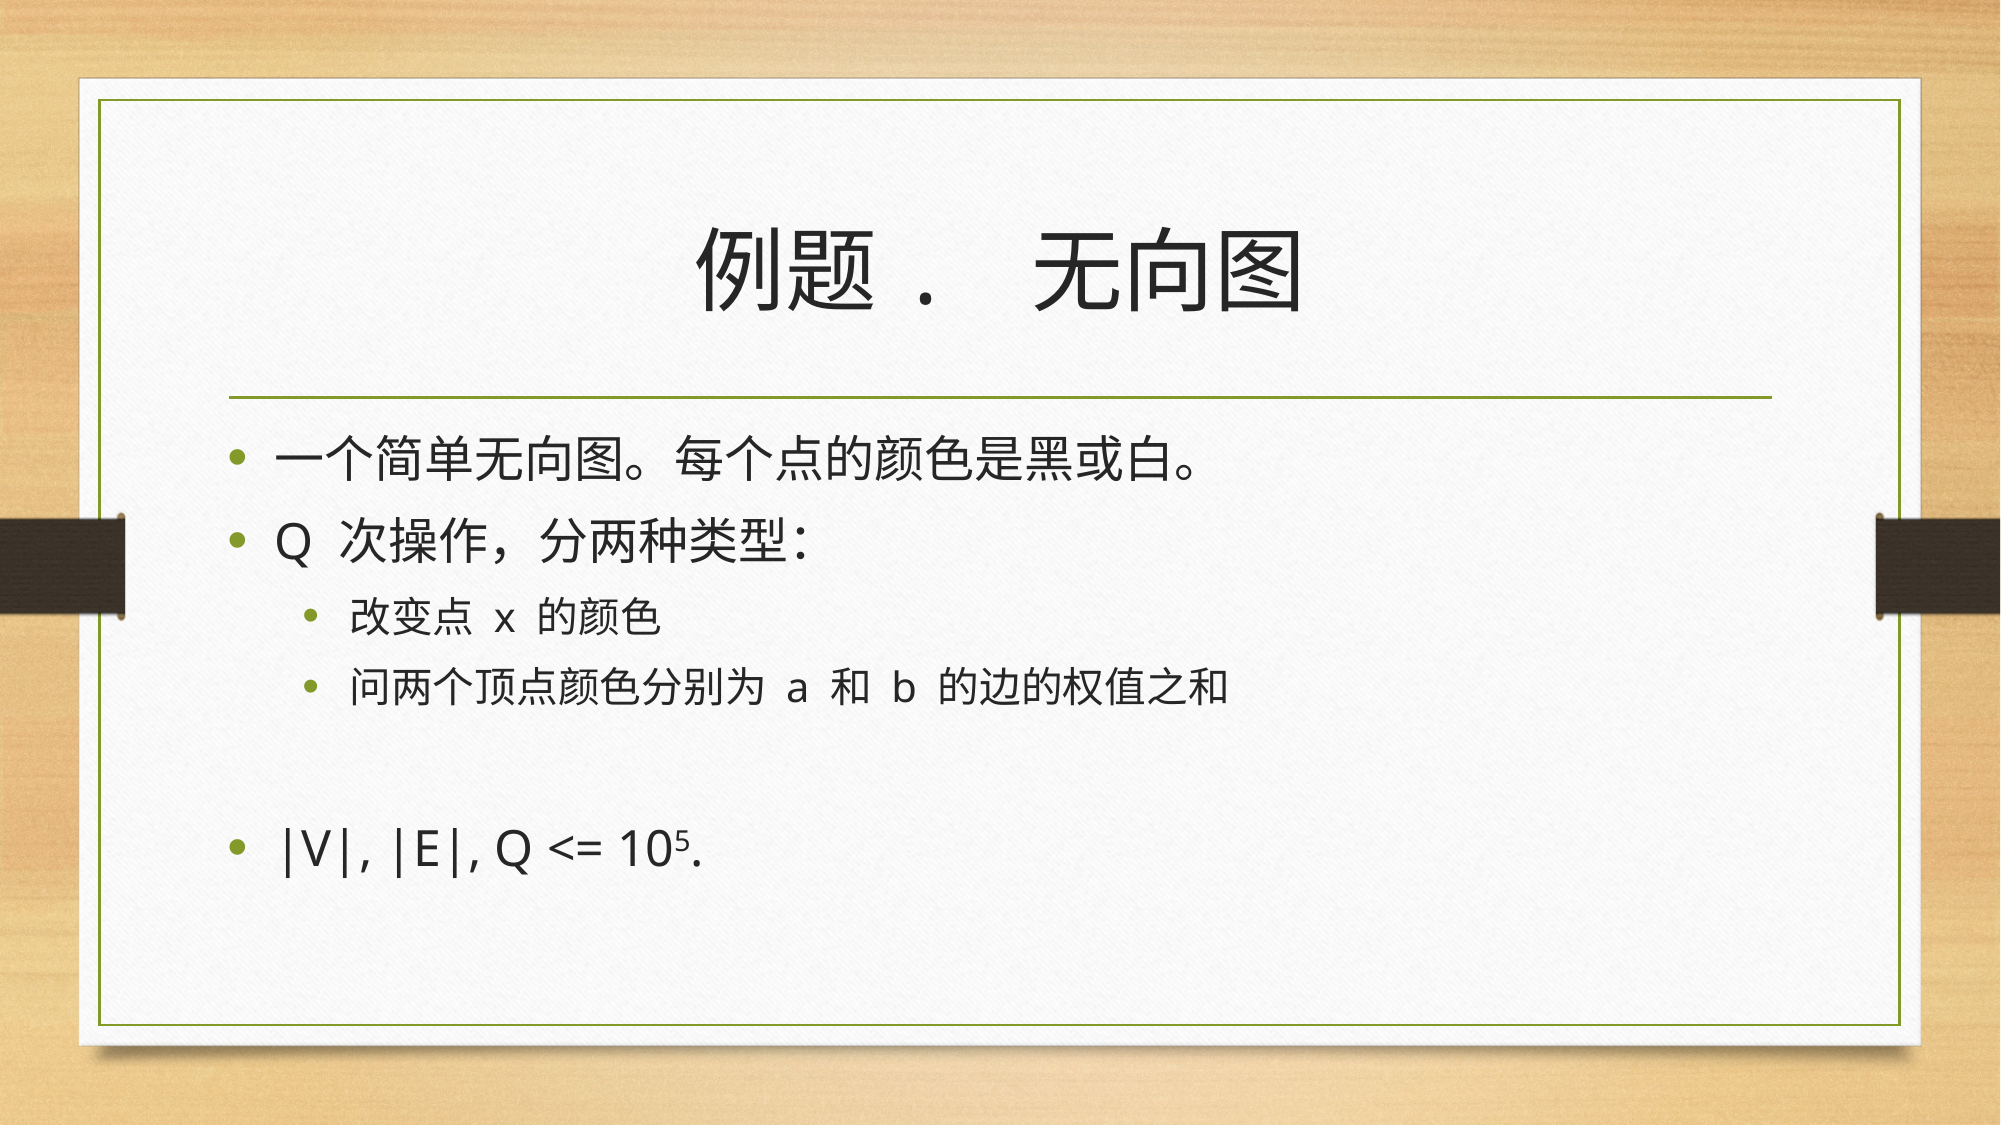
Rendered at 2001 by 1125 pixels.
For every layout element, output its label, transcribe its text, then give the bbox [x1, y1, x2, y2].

title 例题. 无向图 [212, 161, 1788, 375]
list 一个简单无向图。每个点的颜色是黑或白。 Q 次操作，分两种类型： 改变点 x 的颜色 问两个顶点颜色分别为 a 和 b 的边的权值之和 |V|, |E|, Q <= 105. [212, 419, 1788, 964]
picture [0, 0, 2001, 1125]
